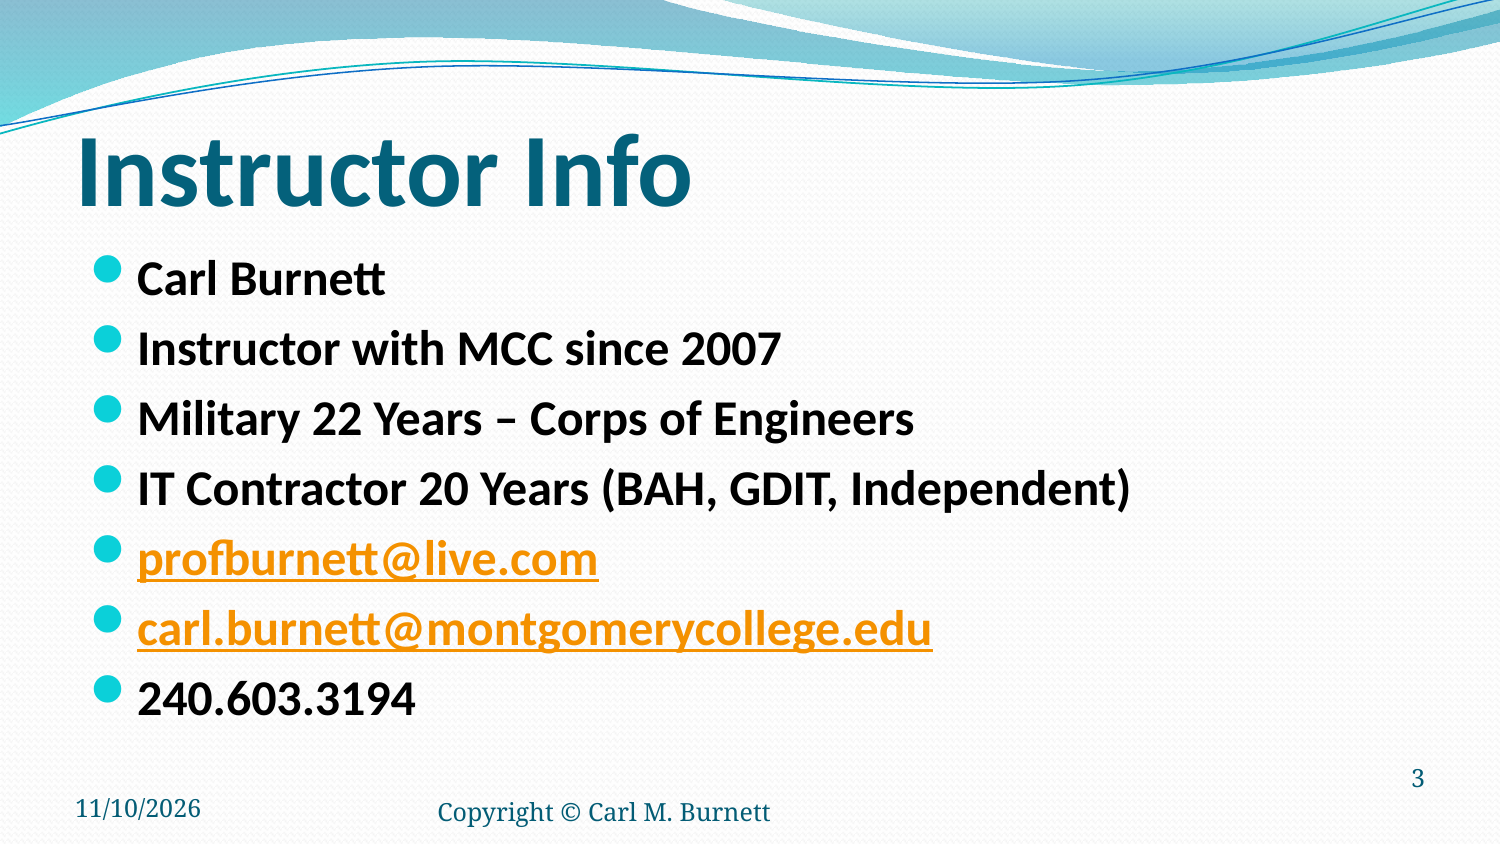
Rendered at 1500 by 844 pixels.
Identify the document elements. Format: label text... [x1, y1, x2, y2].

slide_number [75, 782, 425, 827]
title Instructor Info [75, 86, 1425, 228]
slide_number 3 [1299, 782, 1425, 827]
list Carl Burnett Instructor with MCC since 2007 Military 22 Years – Corps of Engineers IT Contractor 20 Years (BAH, GDIT, Independent) profburnett@live.com carl.burnett@montgomerycollege.edu 240.603.3194 [75, 238, 1425, 779]
footer Copyright © Carl M. Burnett [437, 782, 988, 827]
